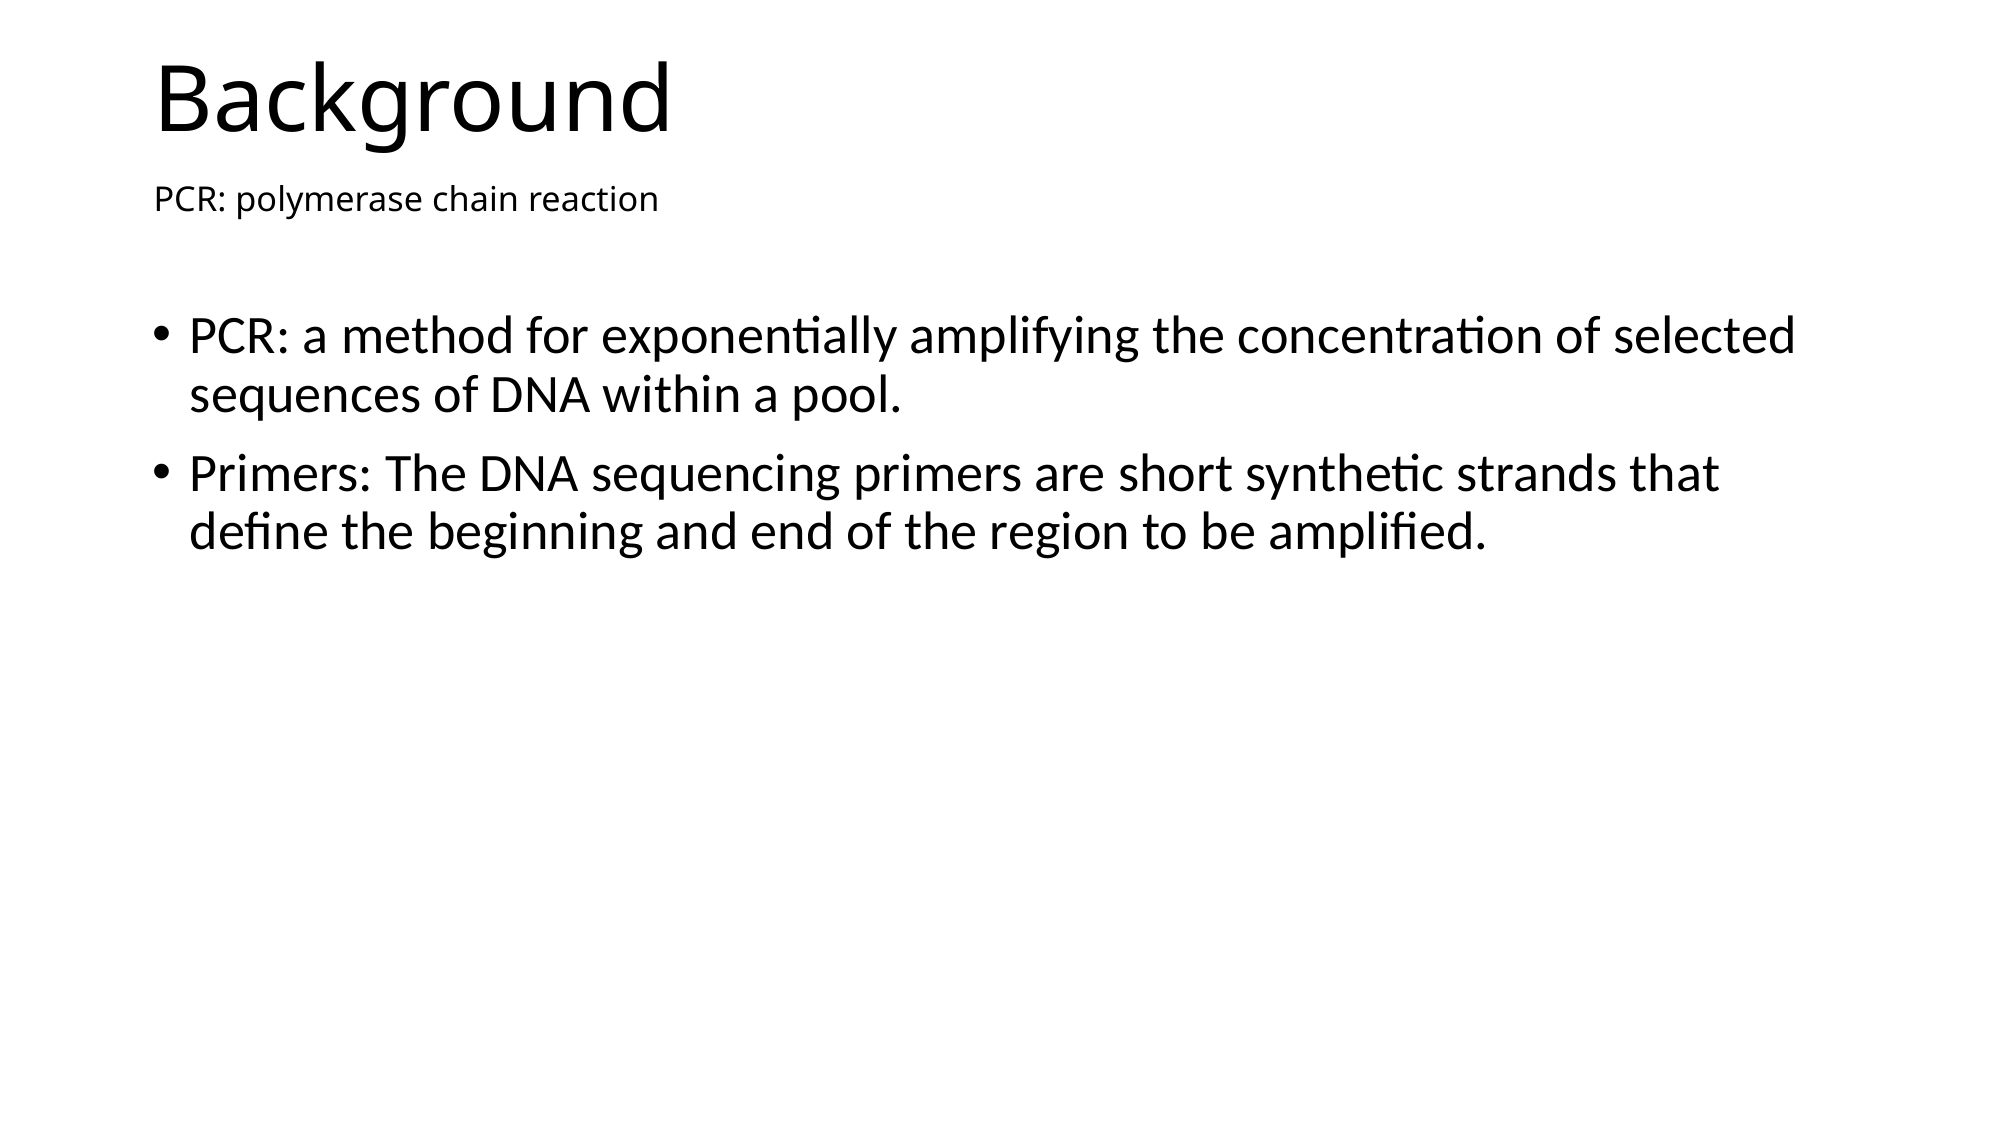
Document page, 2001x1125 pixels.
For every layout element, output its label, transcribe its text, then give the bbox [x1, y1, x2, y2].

list PCR: a method for exponentially amplifying the concentration of selected sequences of DNA within a pool. Primers: The DNA sequencing primers are short synthetic strands that define the beginning and end of the region to be amplified. [137, 299, 1863, 1014]
title Background [138, 29, 1862, 174]
list PCR: polymerase chain reaction [138, 174, 1862, 227]
